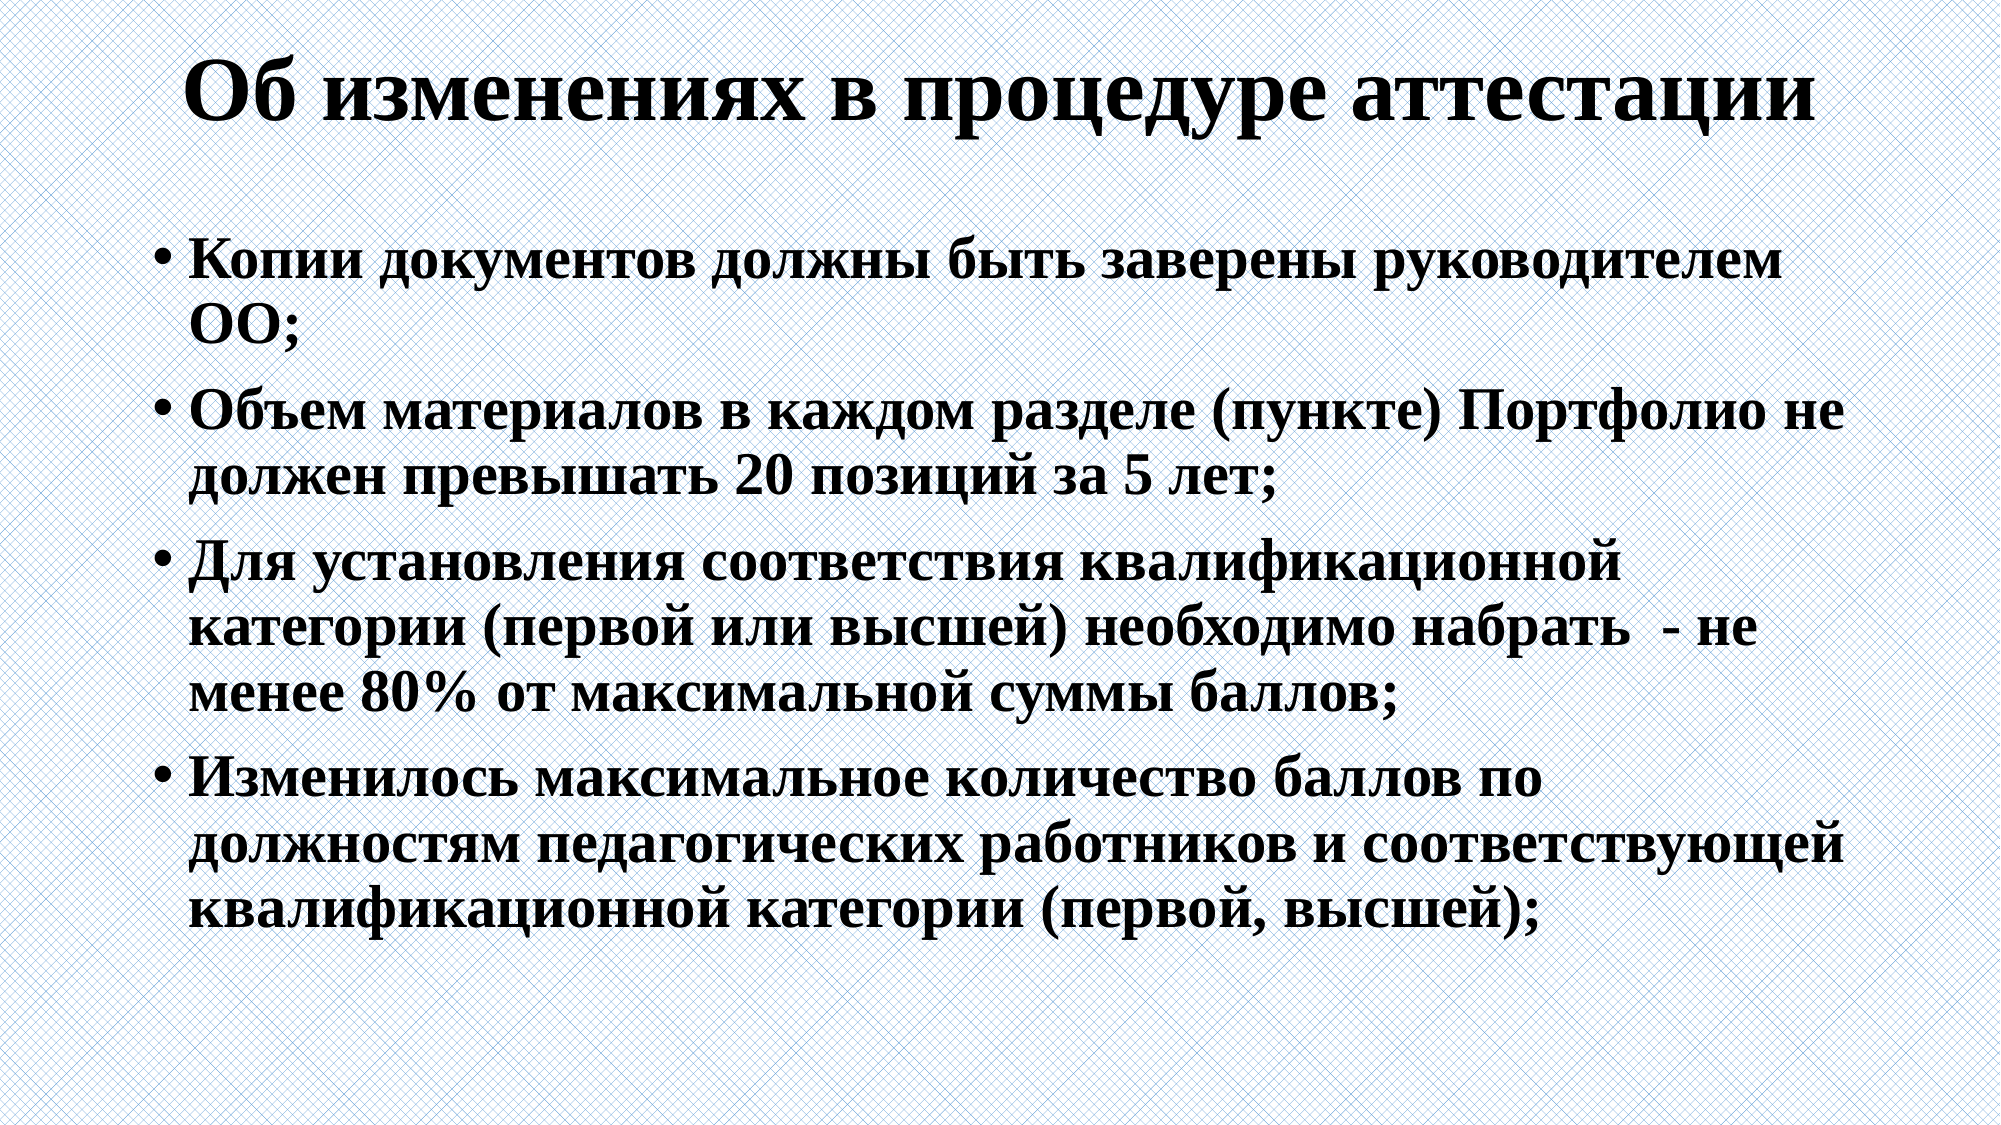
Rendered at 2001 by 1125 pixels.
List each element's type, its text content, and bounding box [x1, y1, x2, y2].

list Копии документов должны быть заверены руководителем ОО; Объем материалов в каждом разделе (пункте) Портфолио не должен превышать 20 позиций за 5 лет; Для установления соответствия квалификационной категории (первой или высшей) необходимо набрать - не менее 80% от максимальной суммы баллов; Изменилось максимальное количество баллов по должностям педагогических работников и соответствующей квалификационной категории (первой, высшей); [137, 218, 1863, 1014]
title Об изменениях в процедуре аттестации [137, 0, 1863, 207]
